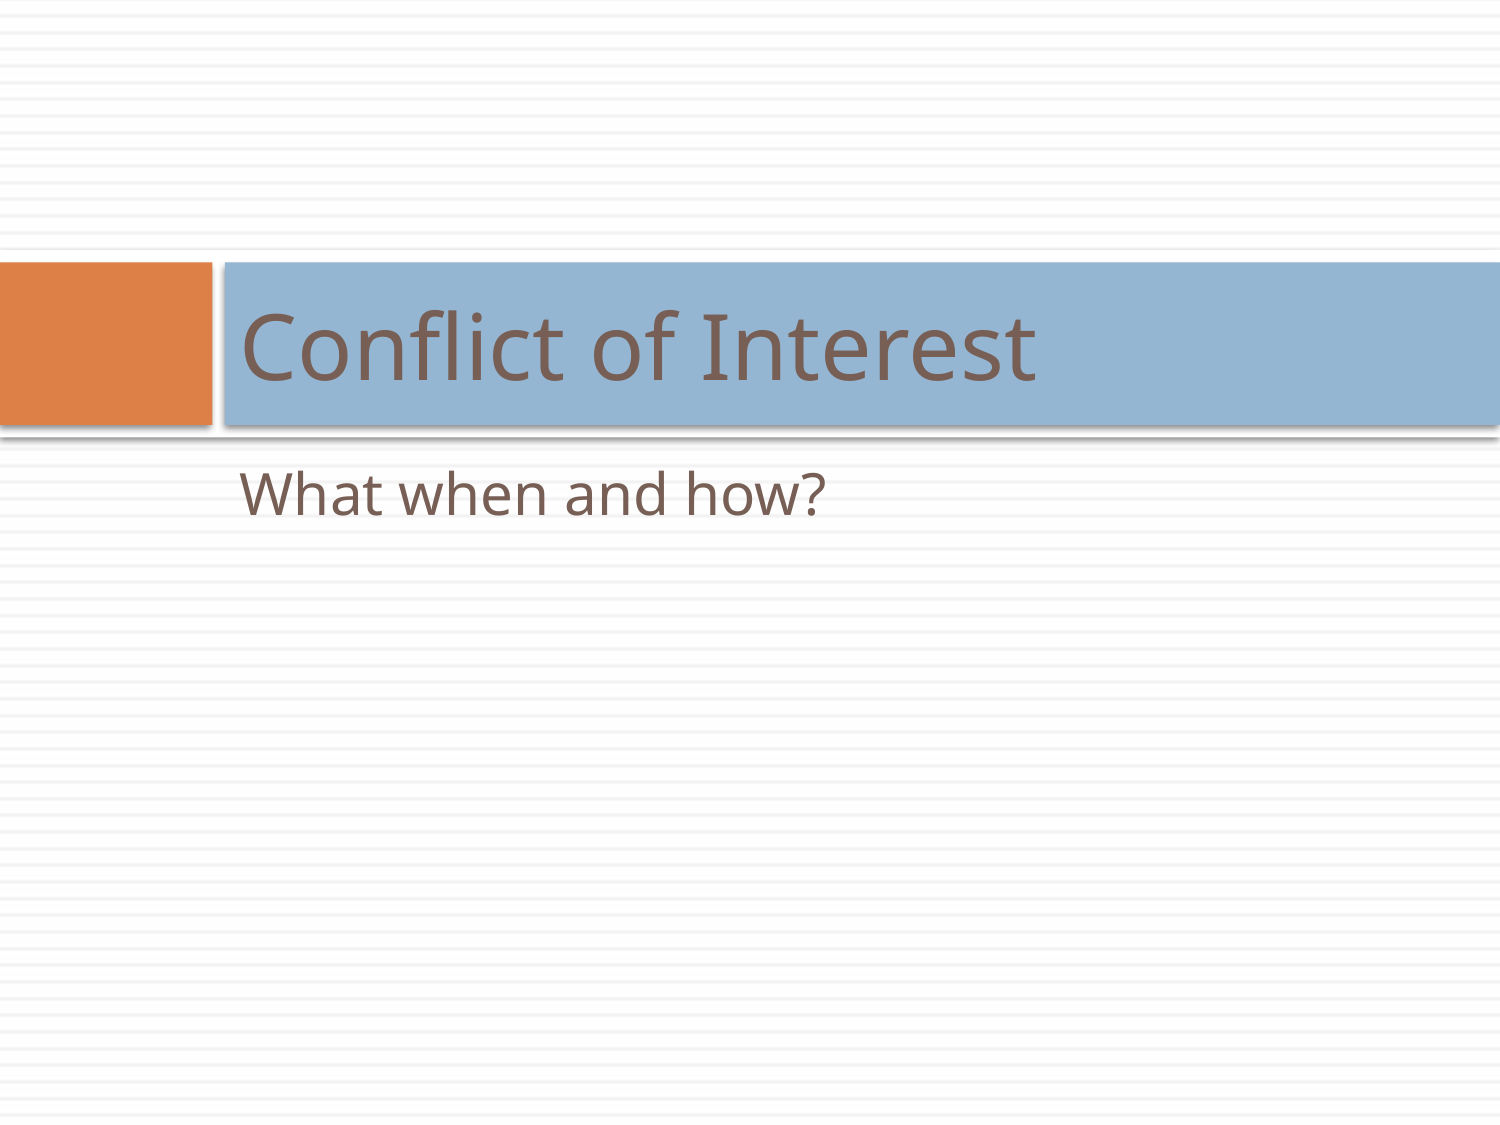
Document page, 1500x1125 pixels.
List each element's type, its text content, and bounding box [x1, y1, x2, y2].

title Conflict of Interest [225, 262, 1475, 425]
list What when and how? [225, 450, 1394, 725]
